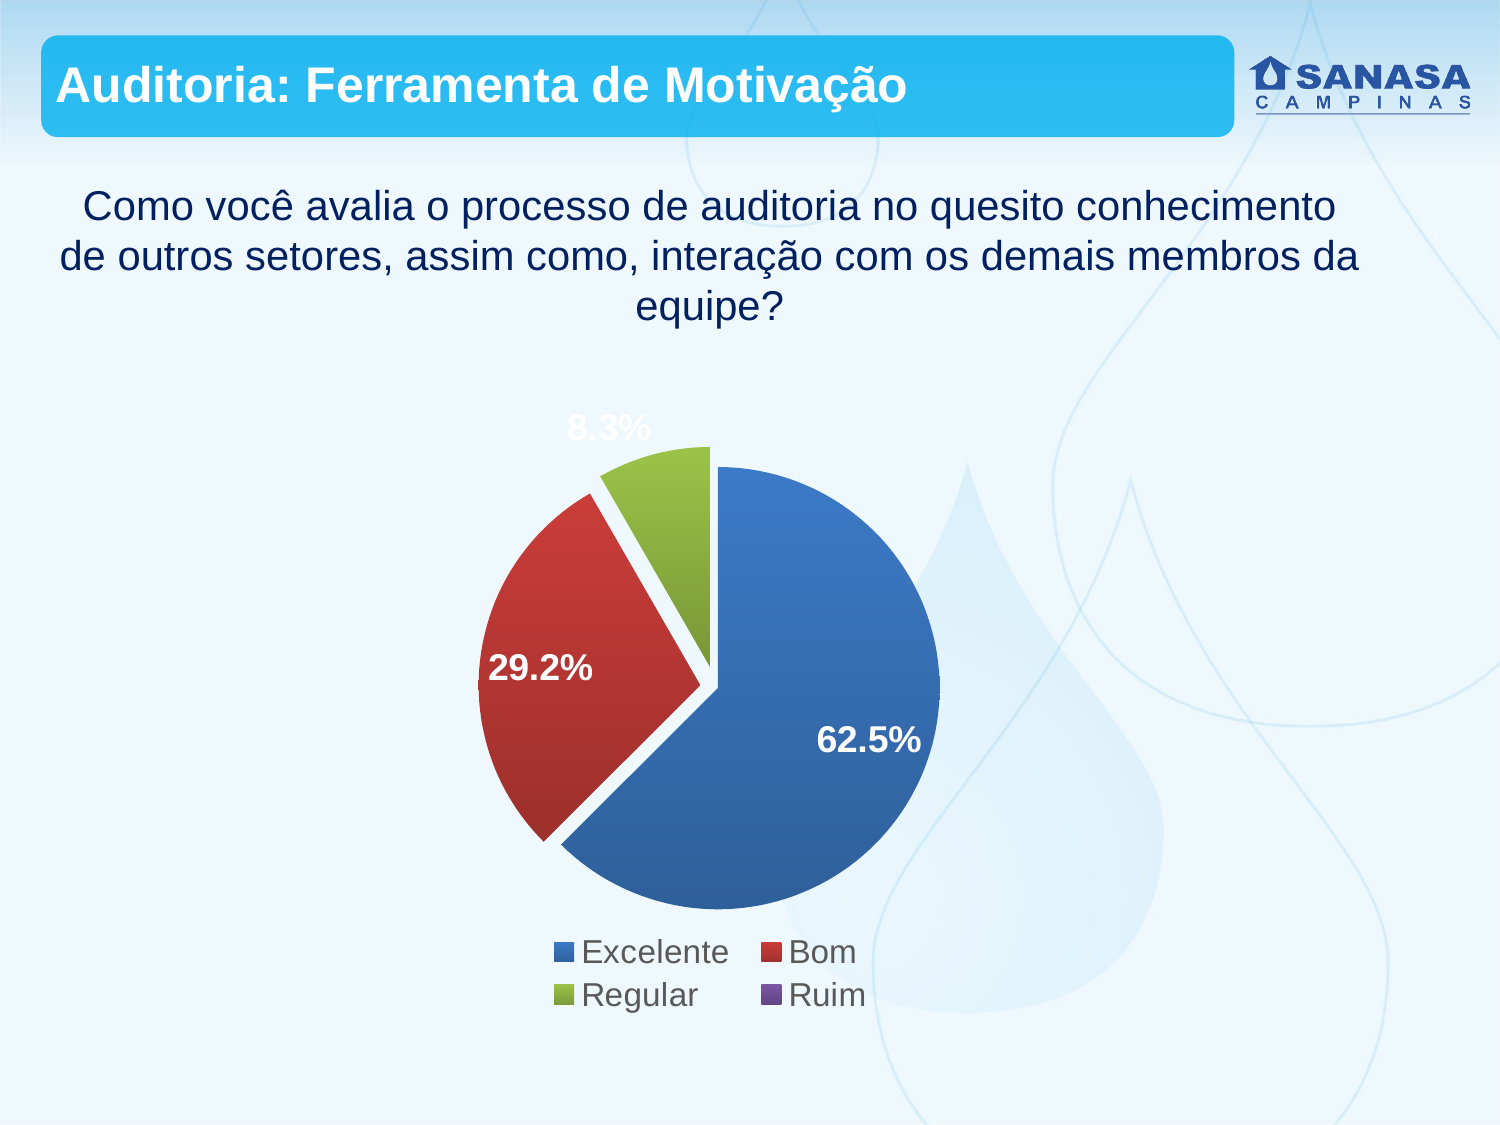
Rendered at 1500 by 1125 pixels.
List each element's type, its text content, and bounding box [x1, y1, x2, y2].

picture [0, 0, 1500, 1125]
text_box Como você avalia o processo de auditoria no quesito conhecimento de outros setores, assim como, interação com os demais membros da equipe? [41, 171, 1379, 337]
text_box Auditoria: Ferramenta de Motivação [41, 44, 1236, 120]
chart [328, 363, 1462, 1020]
